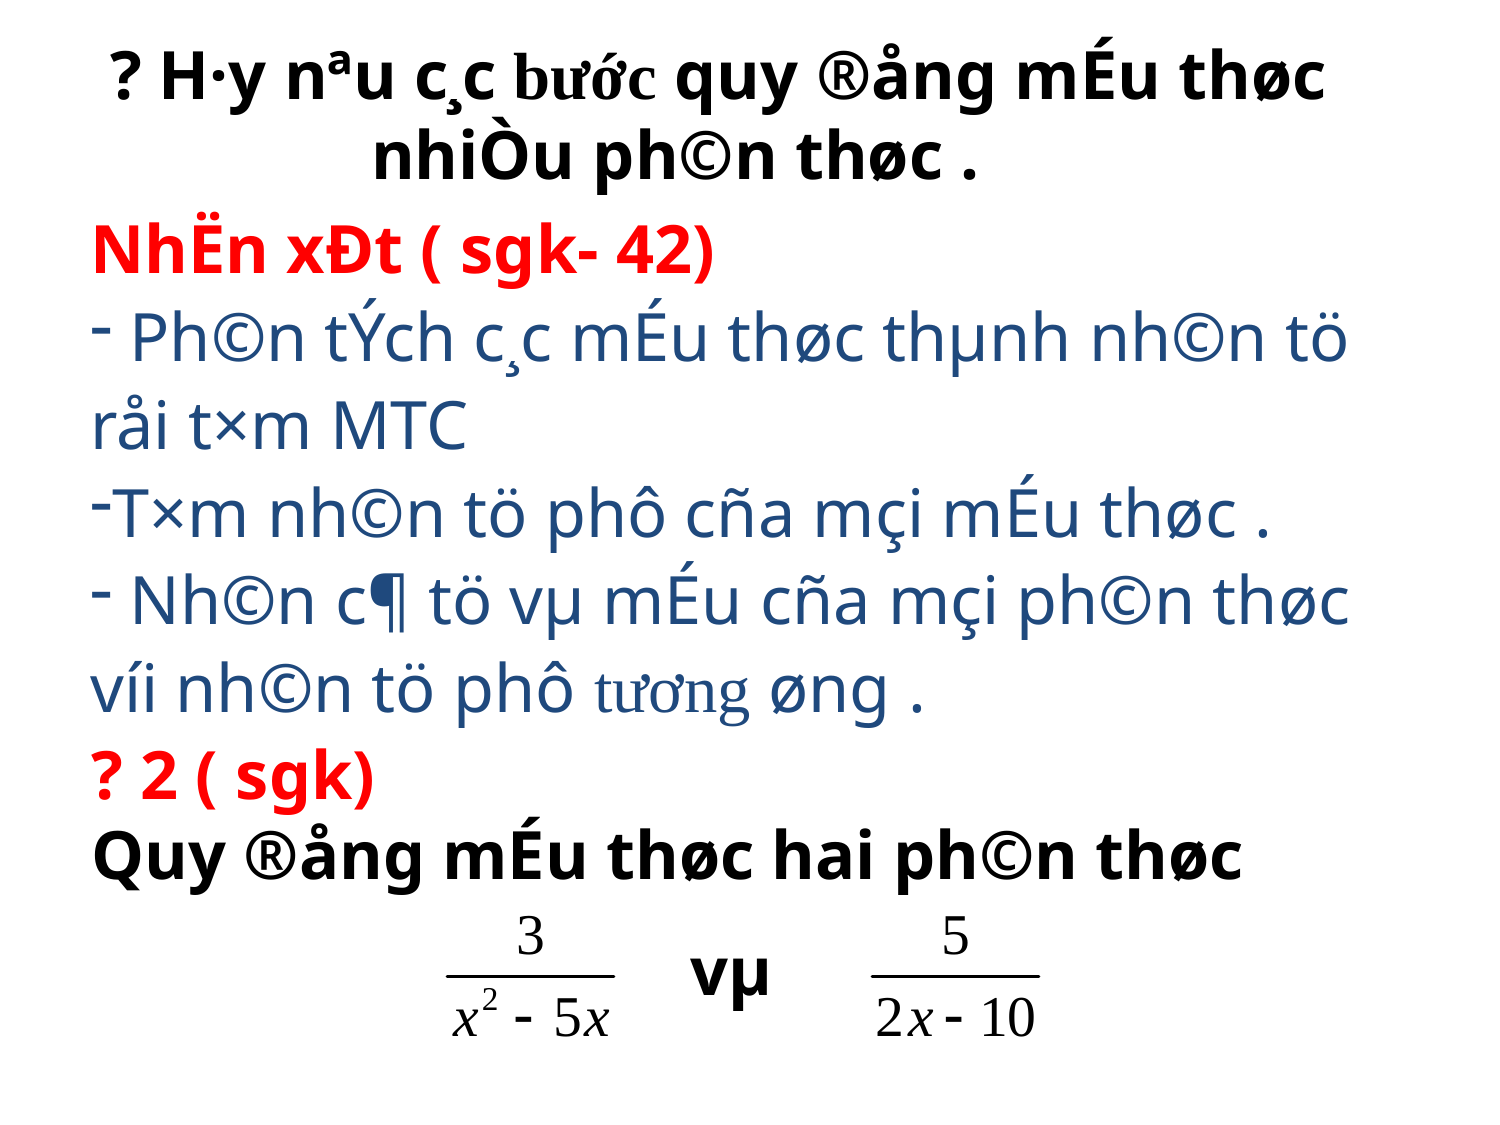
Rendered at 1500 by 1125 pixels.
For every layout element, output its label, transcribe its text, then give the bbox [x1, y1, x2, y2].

text_box ? 2 ( sgk) Quy ®ång mÉu thøc hai ph©n thøc [76, 749, 1402, 875]
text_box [862, 899, 1051, 1050]
text_box ? H·y nªu c¸c b­ước quy ®ång mÉu thøc nhiÒu ph©n thøc . [74, 62, 1363, 163]
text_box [437, 899, 626, 1050]
text_box vµ [675, 899, 804, 1038]
text_box NhËn xÐt ( sgk- 42) Ph©n tÝch c¸c mÉu thøc thµnh nh©n tö råi t×m MTC T×m nh©n tö phô cña mçi mÉu thøc . Nh©n c¶ tö vµ mÉu cña mçi ph©n thøc víi nh©n tö phô t­ương øng . [75, 274, 1375, 650]
